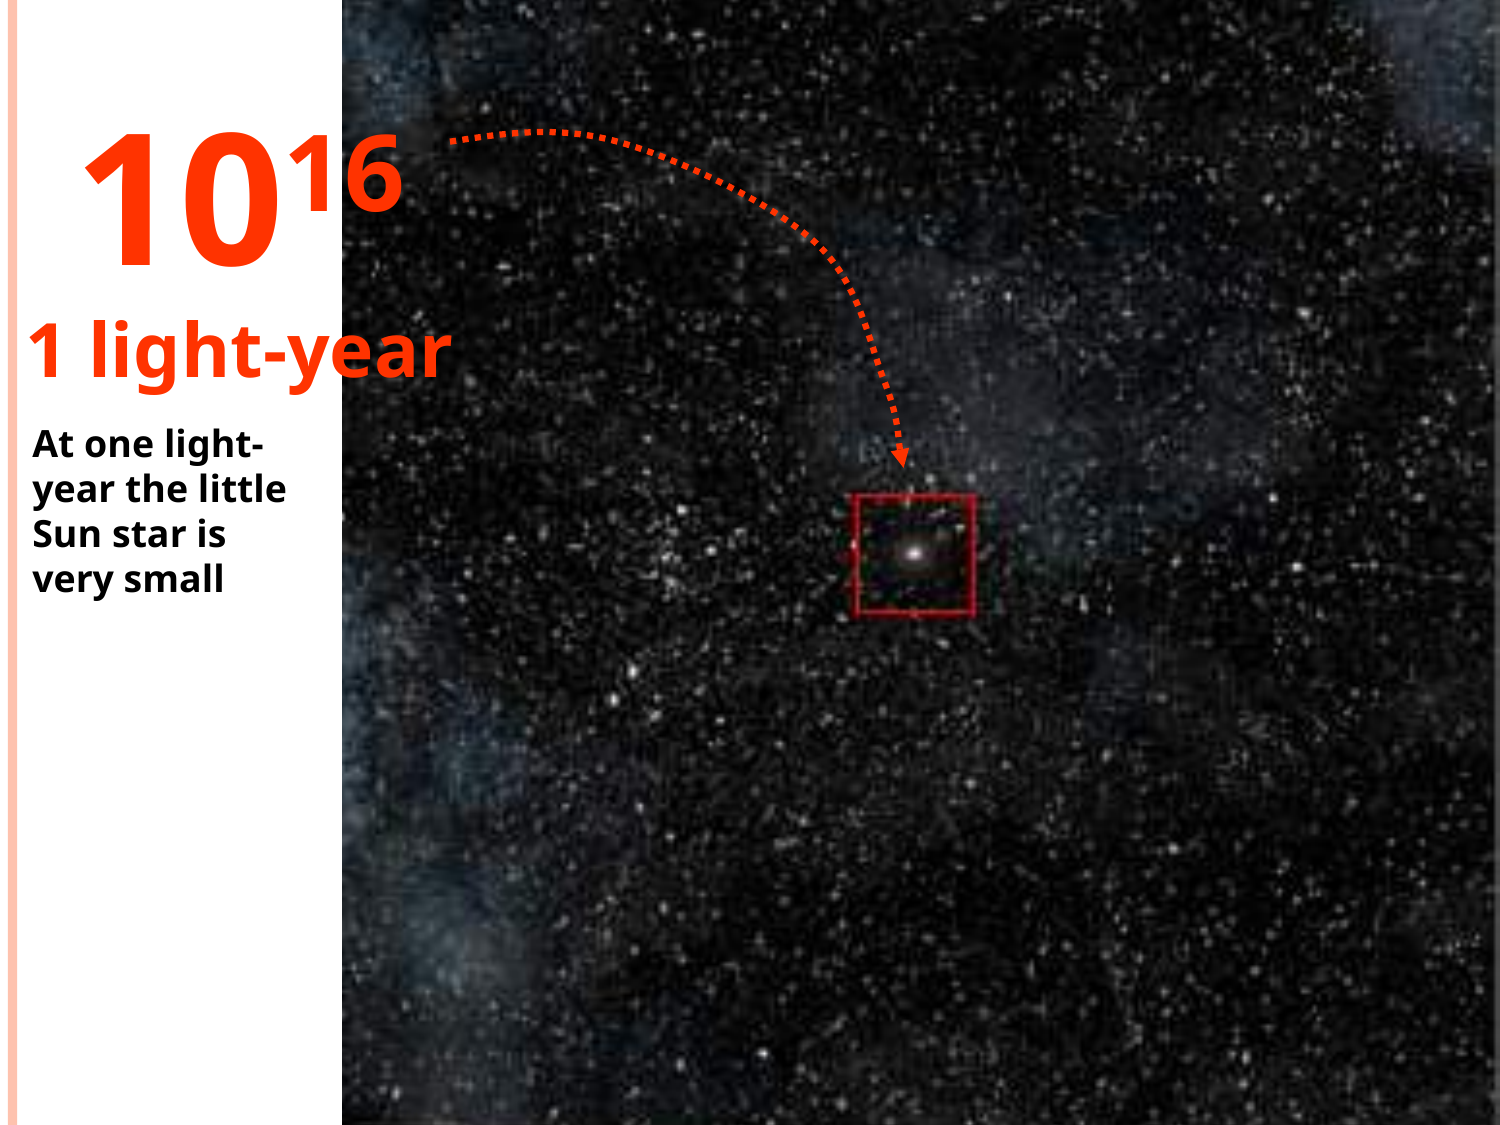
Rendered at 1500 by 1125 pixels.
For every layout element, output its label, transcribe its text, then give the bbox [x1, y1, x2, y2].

picture [342, 0, 1500, 1125]
text_box At one light-year the little Sun star is very small [17, 412, 329, 608]
text_box 1016 1 light-year [10, 74, 335, 401]
